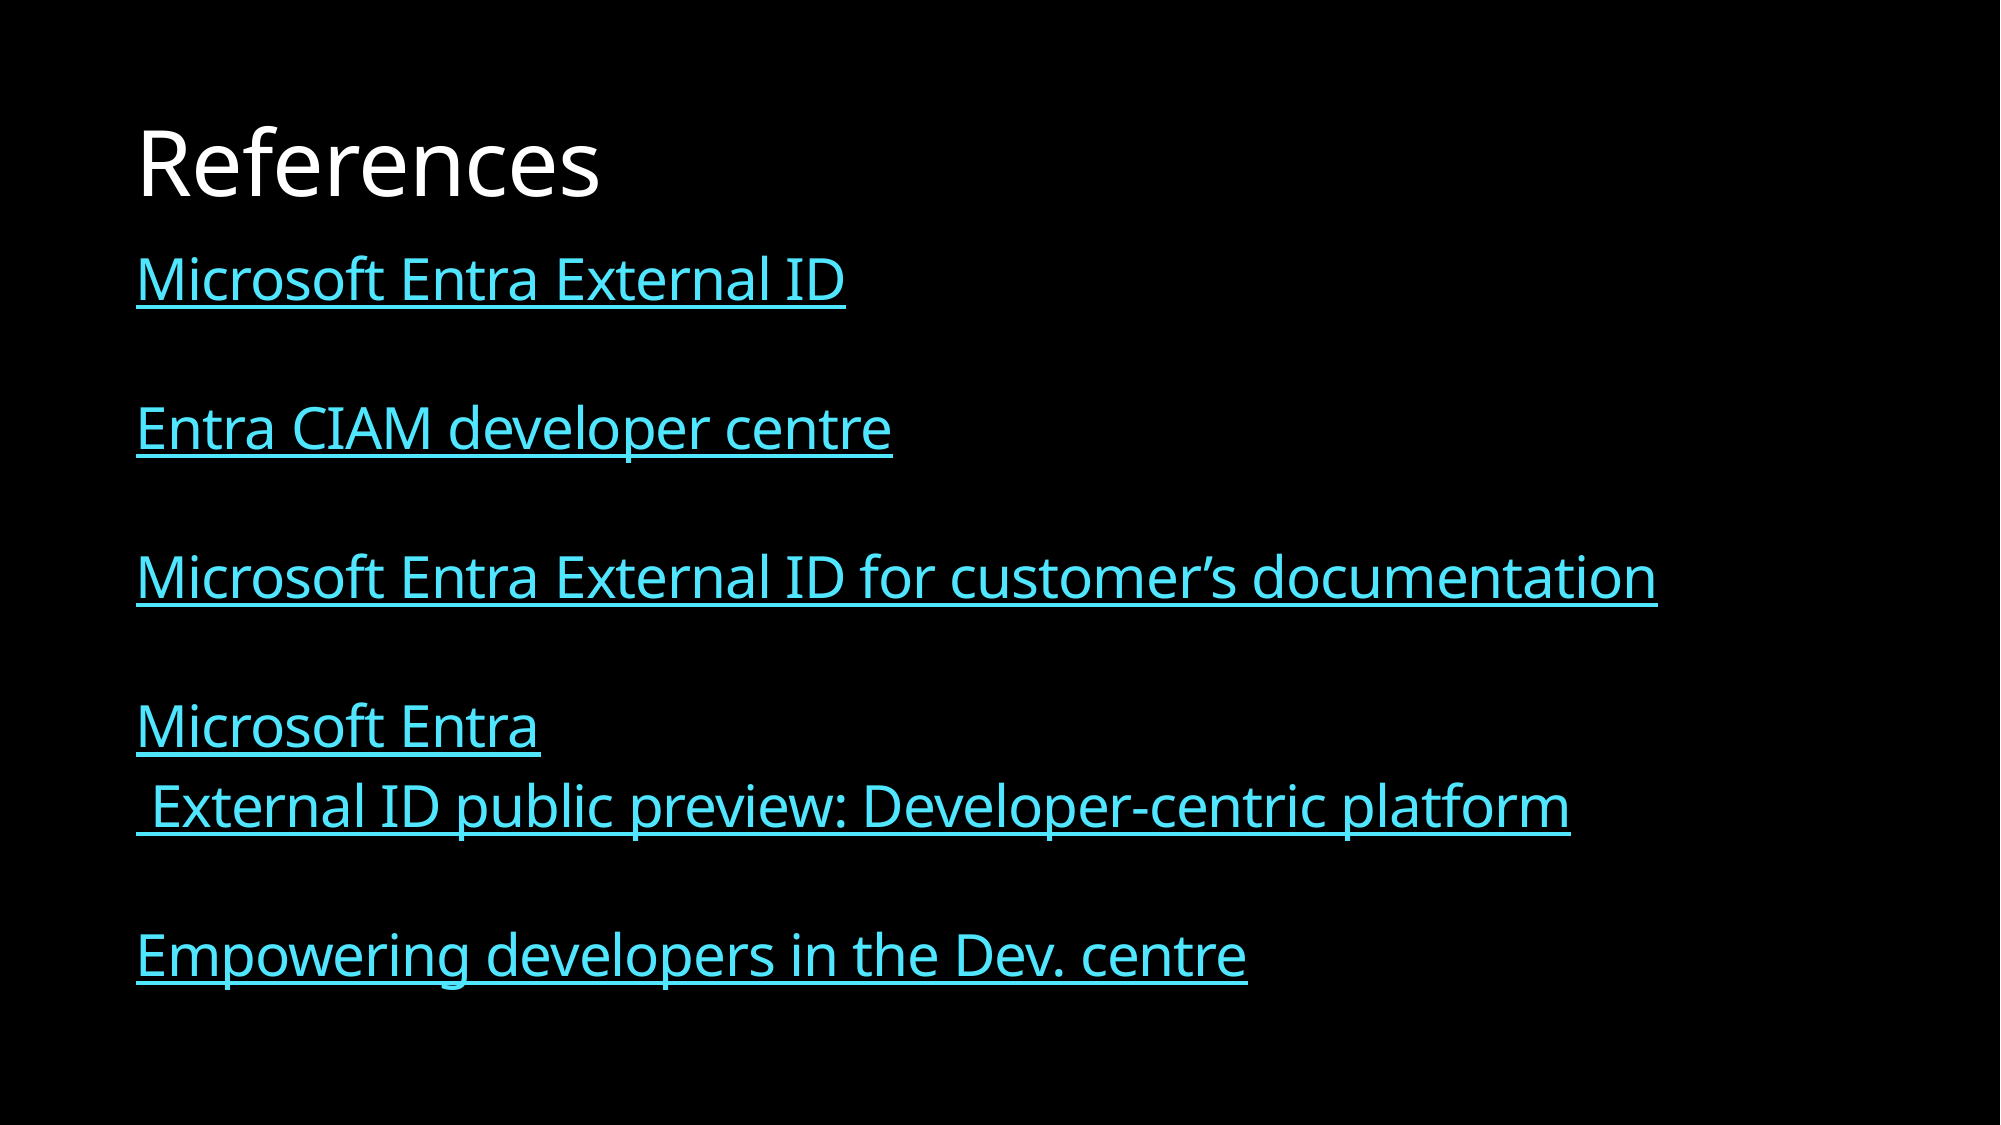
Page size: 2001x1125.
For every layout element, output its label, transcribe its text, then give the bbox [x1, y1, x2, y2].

title References [135, 116, 1250, 305]
text_box Microsoft Entra External ID Entra CIAM developer centre Microsoft Entra External ID for customer’s documentation Microsoft Entra External ID​ public preview: Developer-centric platform Empowering developers in the Dev. centre [135, 241, 1940, 998]
